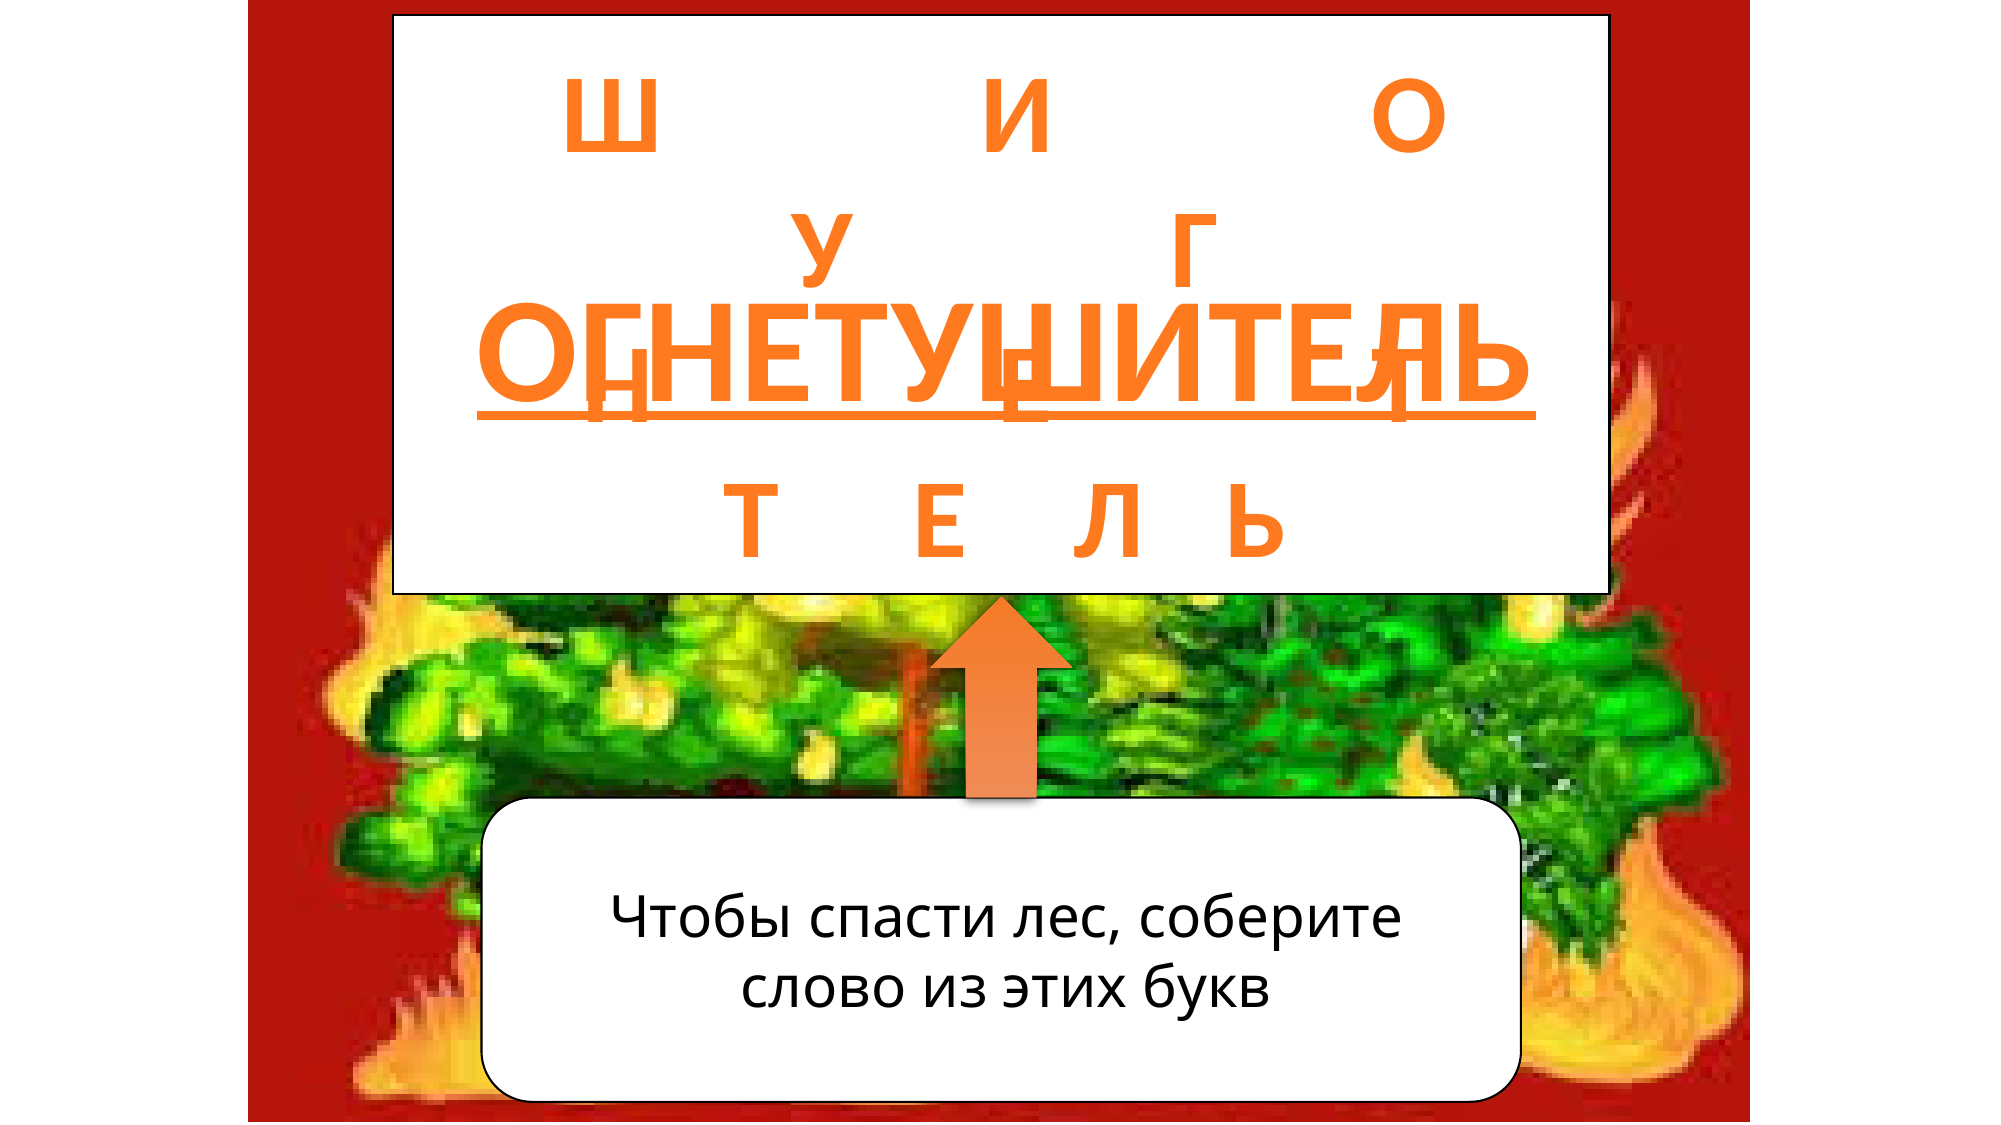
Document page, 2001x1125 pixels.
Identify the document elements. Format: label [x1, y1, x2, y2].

picture [248, 0, 1751, 1122]
text_box [481, 797, 1521, 1102]
